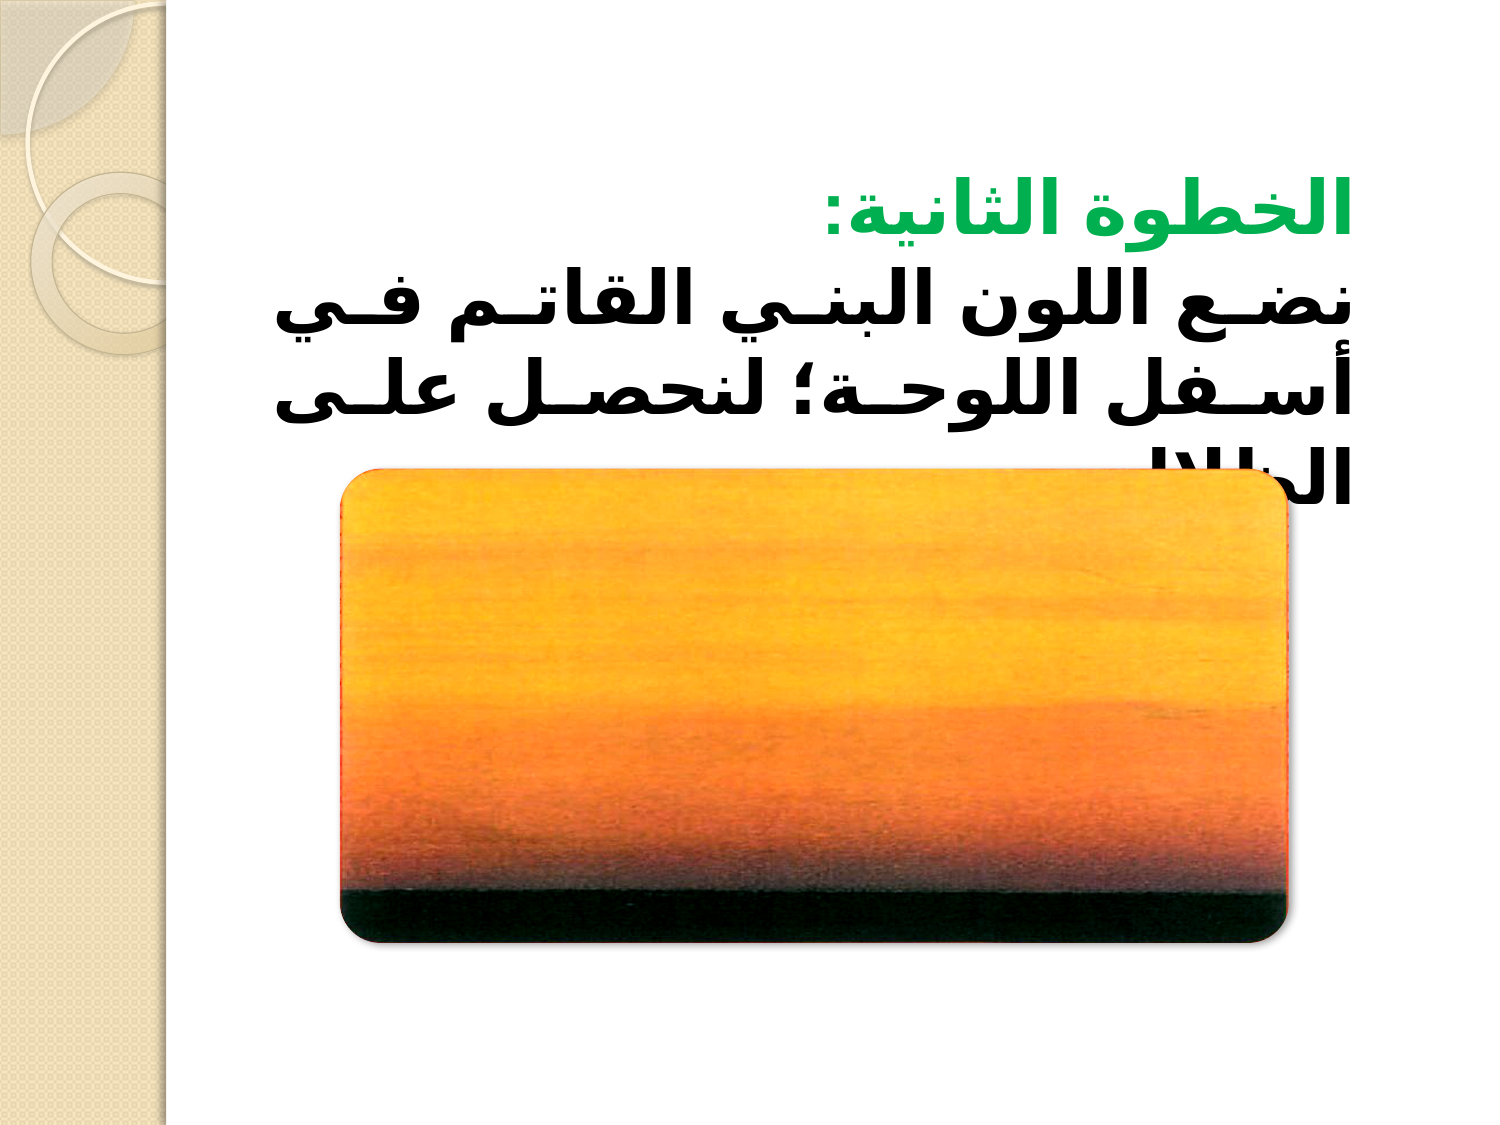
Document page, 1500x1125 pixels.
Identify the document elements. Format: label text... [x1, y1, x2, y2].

text_box الخطوة الثانية: نضع اللون البني القاتم في أسفل اللوحة؛ لنحصل على الظلال. [257, 152, 1372, 528]
picture [339, 468, 1290, 944]
